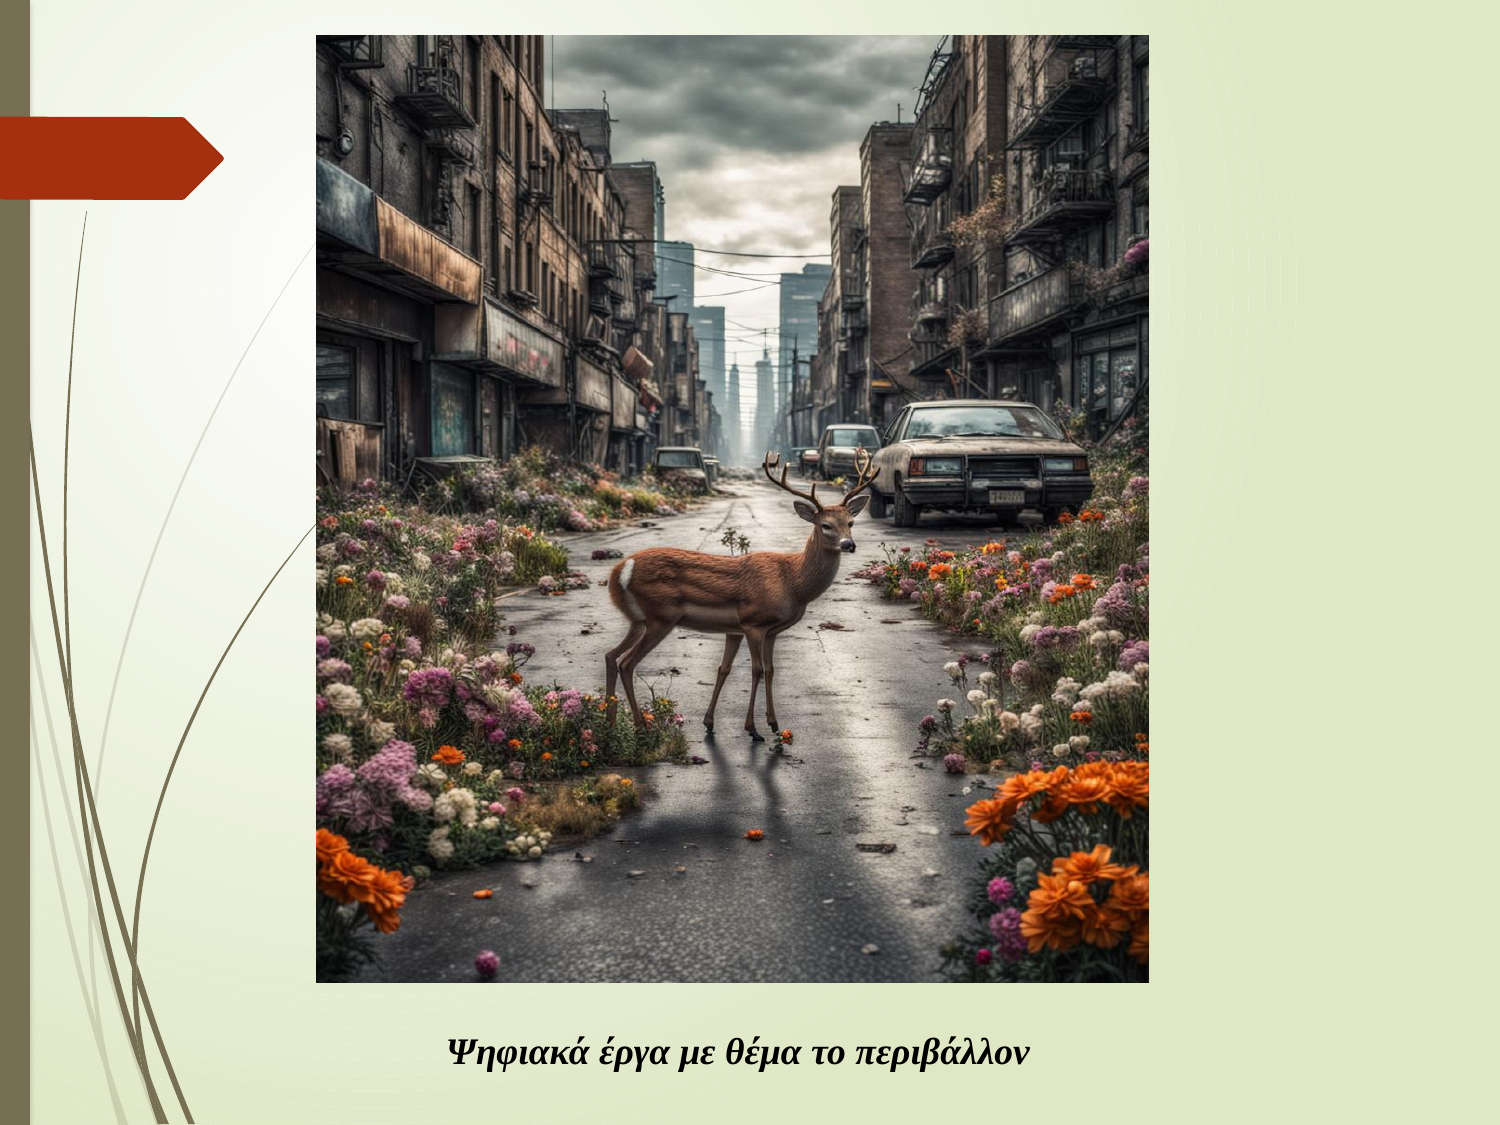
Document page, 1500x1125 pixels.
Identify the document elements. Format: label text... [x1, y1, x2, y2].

picture [316, 34, 1149, 984]
text_box Ψηφιακά έργα με θέμα το περιβάλλον [398, 1019, 1079, 1080]
